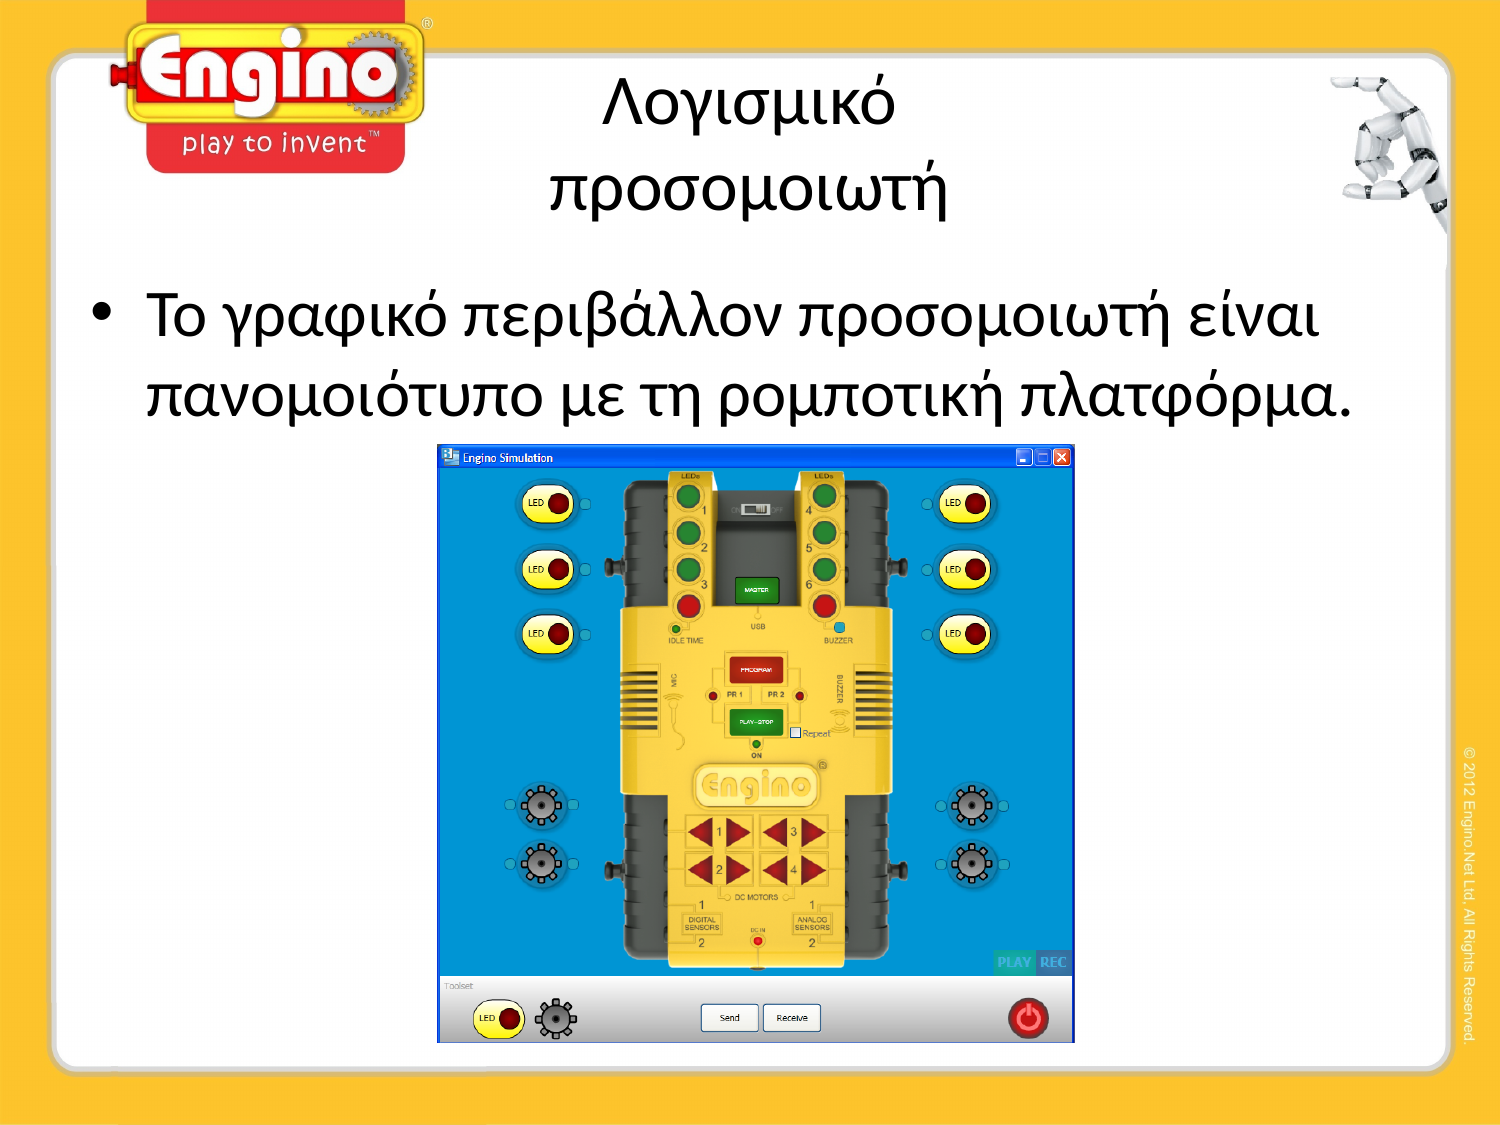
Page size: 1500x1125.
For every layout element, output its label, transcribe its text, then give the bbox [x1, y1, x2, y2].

picture [0, 0, 1500, 1125]
title Λογισμικό προσομοιωτή [75, 45, 1425, 233]
list Το γραφικό περιβάλλον προσομοιωτή είναι πανομοιότυπο με τη ρομποτική πλατφόρμα. [75, 262, 1425, 1005]
